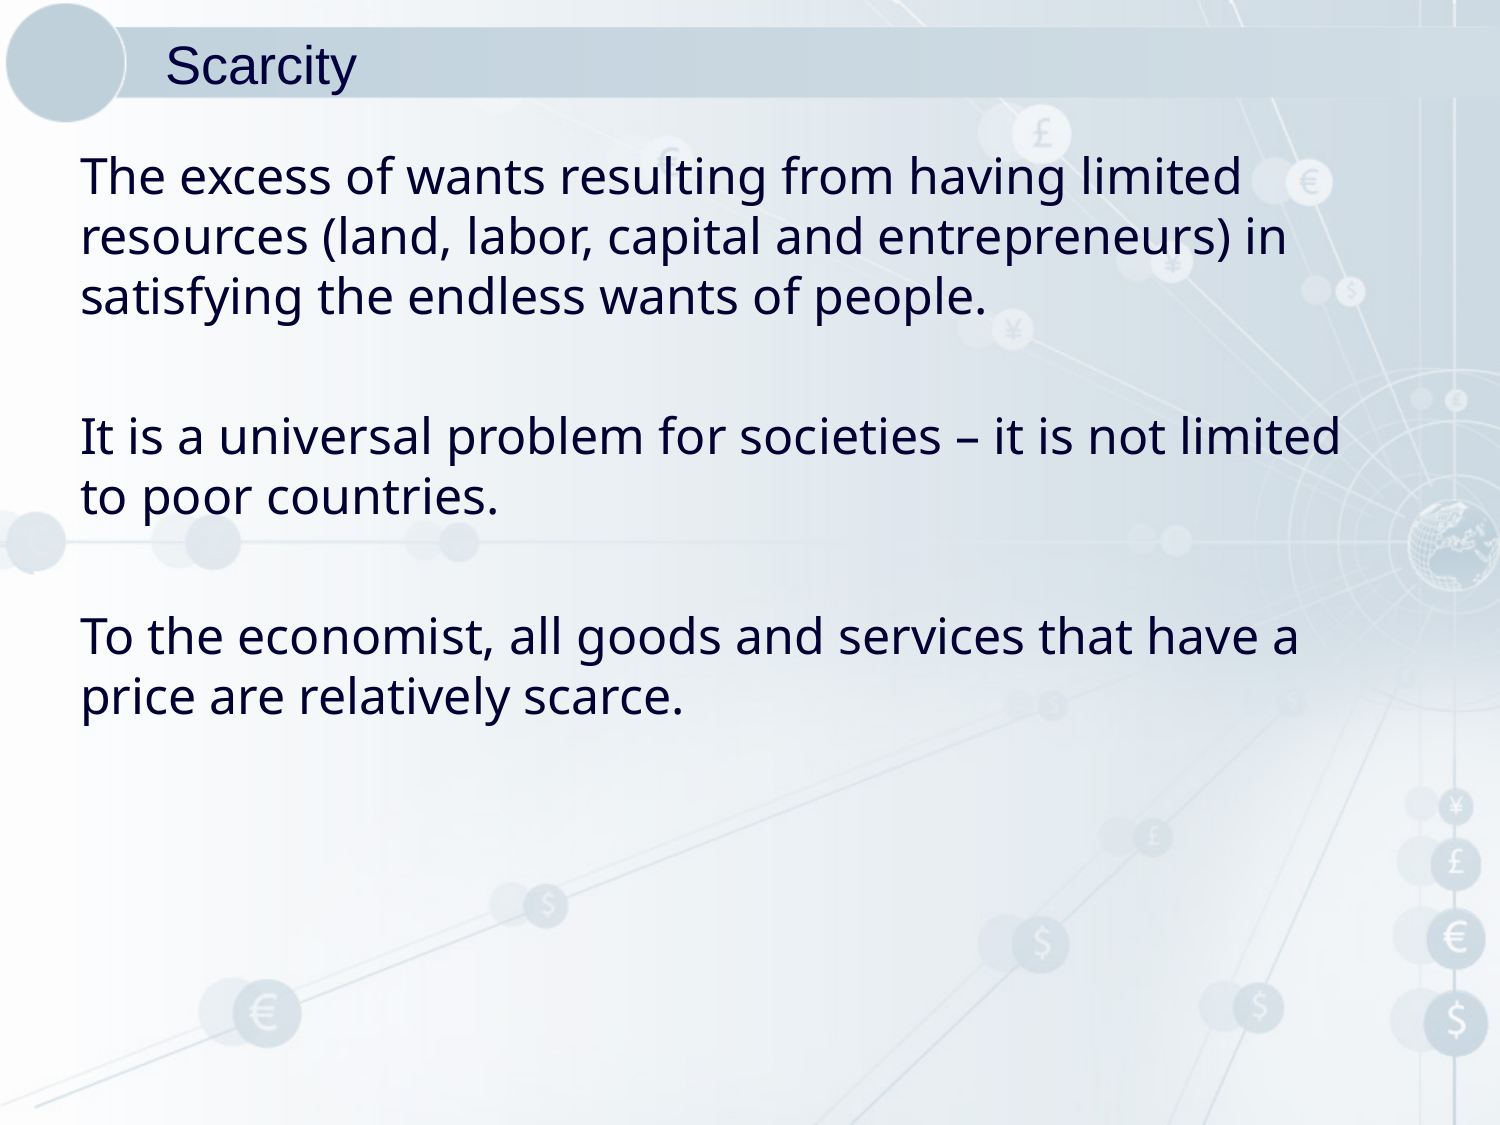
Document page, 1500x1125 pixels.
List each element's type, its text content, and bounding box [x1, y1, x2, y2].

title Scarcity [149, 24, 1500, 103]
list The excess of wants resulting from having limited resources (land, labor, capital and entrepreneurs) in satisfying the endless wants of people. It is a universal problem for societies – it is not limited to poor countries. To the economist, all goods and services that have a price are relatively scarce. [64, 136, 1416, 1125]
picture [0, 0, 1500, 1125]
